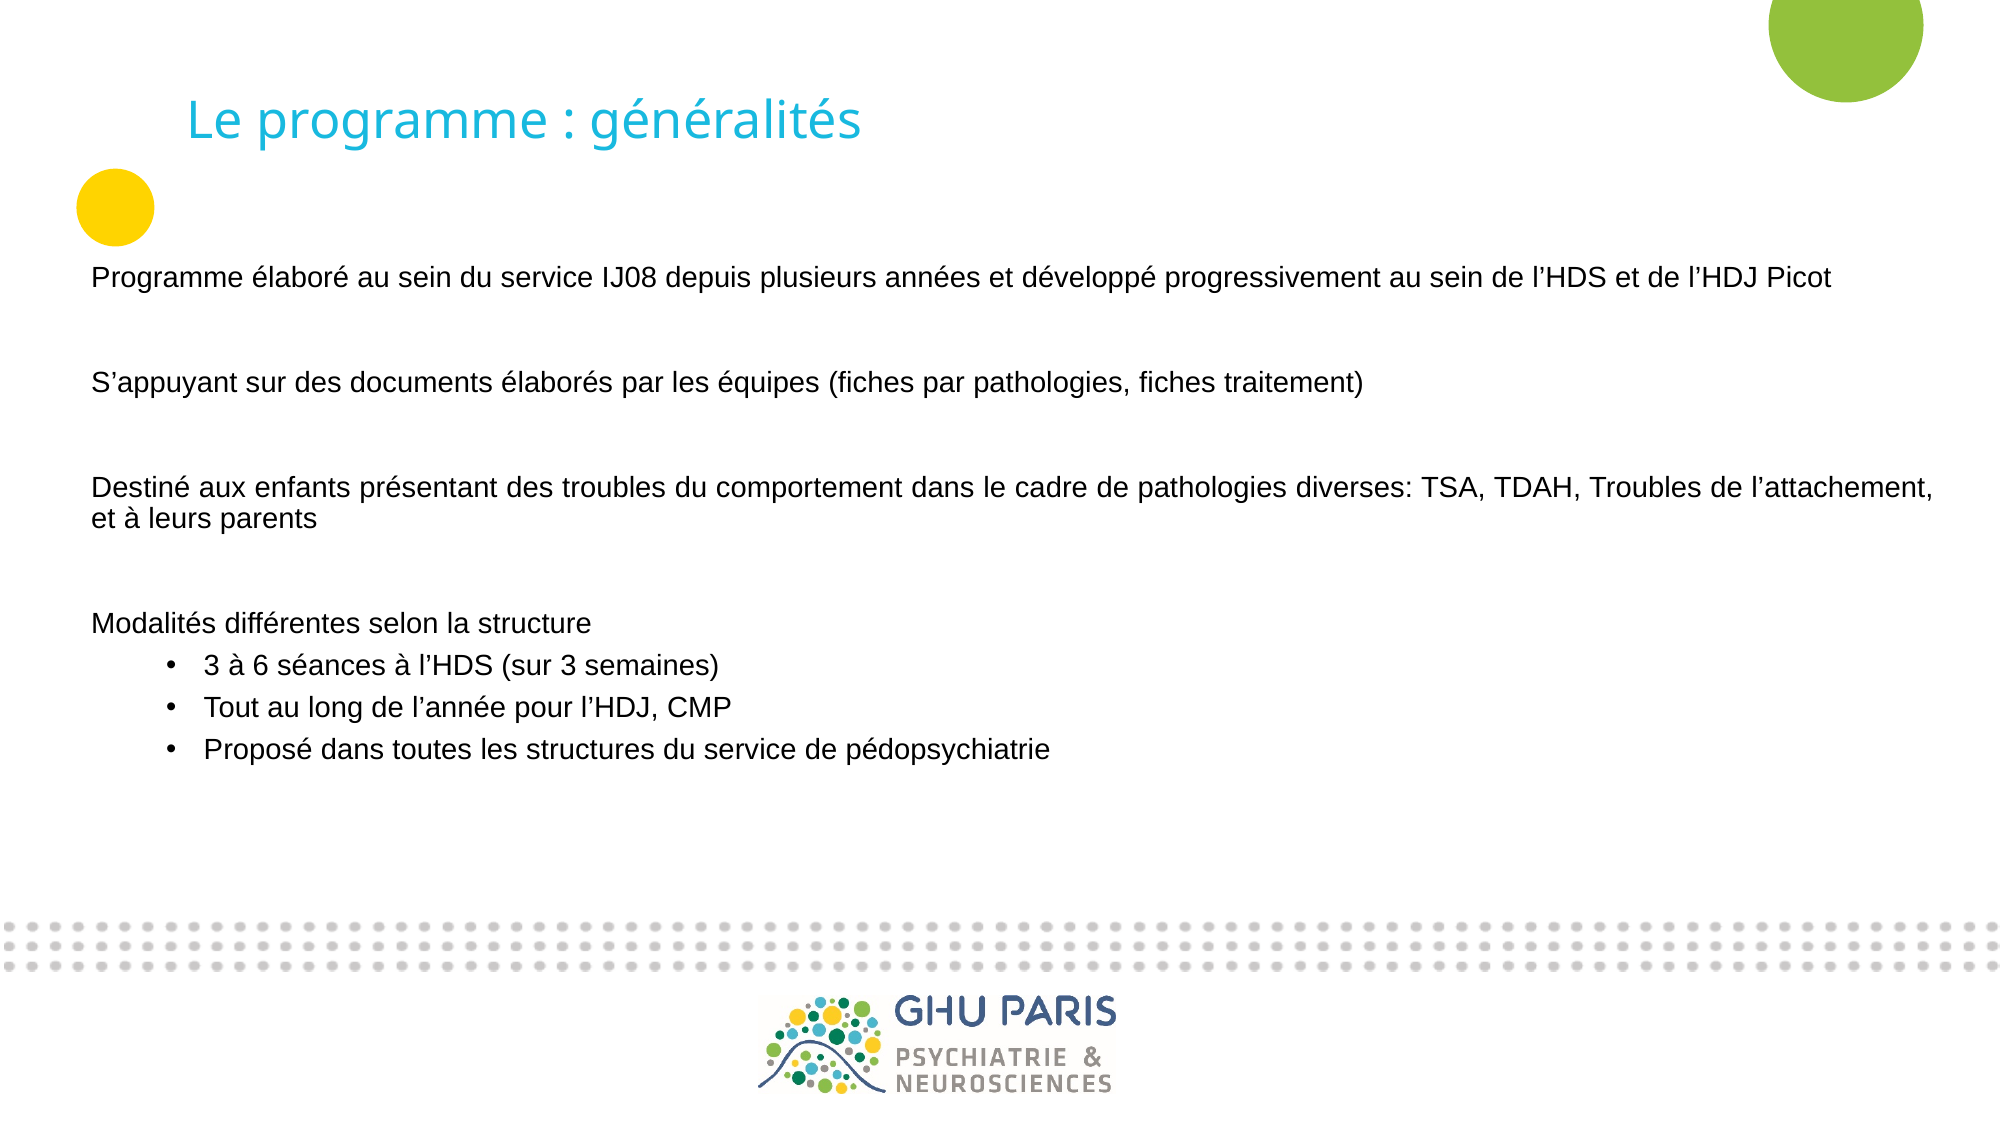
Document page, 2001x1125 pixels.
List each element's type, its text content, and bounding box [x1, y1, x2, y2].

picture [758, 995, 1116, 1094]
picture [4, 921, 2000, 972]
list Programme élaboré au sein du service IJ08 depuis plusieurs années et développé progressivement au sein de l’HDS et de l’HDJ Picot S’appuyant sur des documents élaborés par les équipes (fiches par pathologies, fiches traitement) Destiné aux enfants présentant des troubles du comportement dans le cadre de pathologies diverses: TSA, TDAH, Troubles de l’attachement, et à leurs parents Modalités différentes selon la structure 3 à 6 séances à l’HDS (sur 3 semaines) Tout au long de l’année pour l’HDJ, CMP Proposé dans toutes les structures du service de pédopsychiatrie [76, 254, 1952, 856]
title Le programme : généralités [171, 12, 1833, 230]
